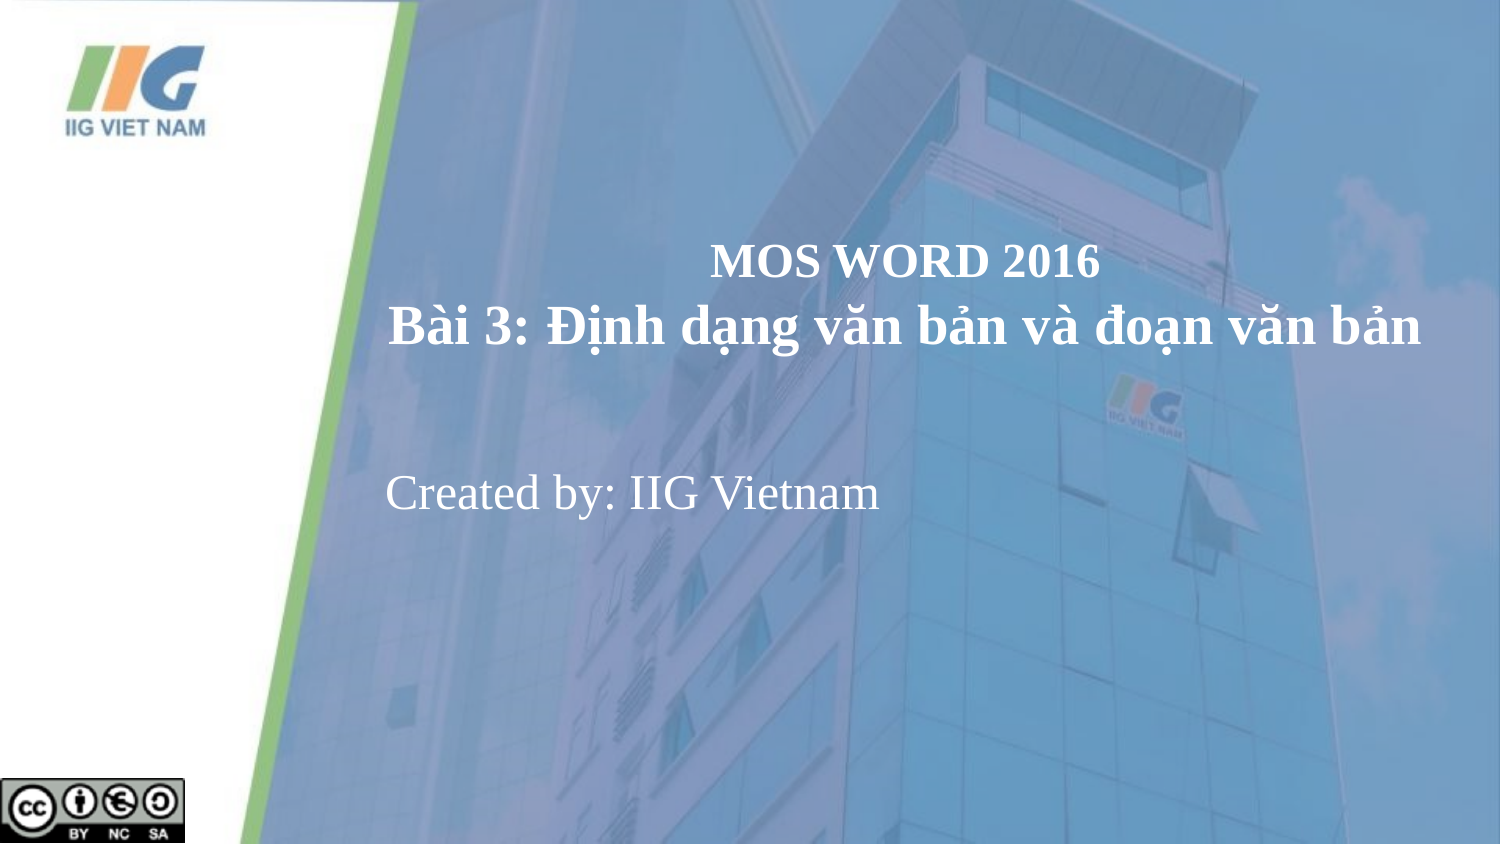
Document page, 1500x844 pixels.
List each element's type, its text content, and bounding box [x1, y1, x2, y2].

title MOS WORD 2016 Bài 3: Định dạng văn bản và đoạn văn bản [370, 212, 1441, 373]
table_header Chức năng [0, 0, 1500, 844]
picture [0, 778, 186, 844]
subtitle Created by: IIG Vietnam [370, 414, 1441, 527]
